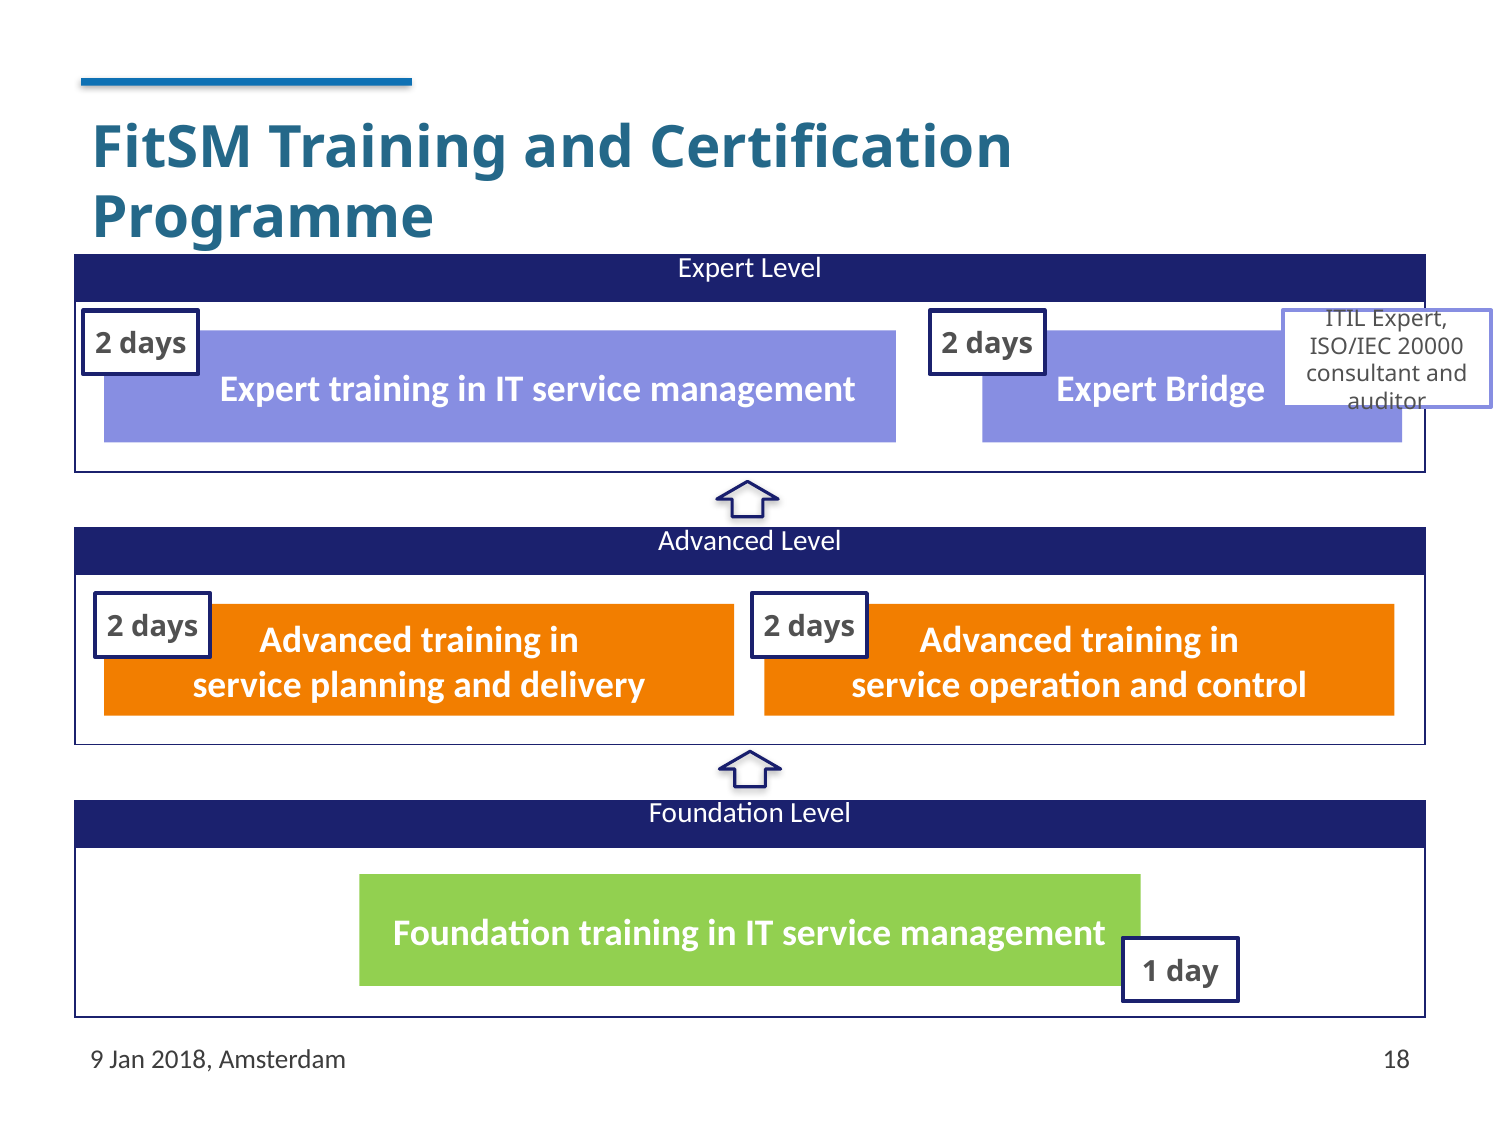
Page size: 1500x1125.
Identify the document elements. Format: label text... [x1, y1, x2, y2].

text_box Expert training in IT service management [102, 328, 898, 444]
text_box [718, 750, 782, 788]
title FitSM Training and Certification Programme [76, 101, 1270, 197]
text_box Foundation training in IT service management [357, 872, 1143, 988]
table_header Foundation Level [76, 802, 1424, 846]
text_box Advanced training in service planning and delivery [102, 602, 736, 718]
text_box 2 days [81, 308, 200, 376]
text_box [716, 480, 779, 518]
text_box 2 days [93, 591, 212, 659]
text_box Expert Bridge [980, 328, 1404, 444]
table_header Advanced Level [76, 529, 1424, 573]
table_cell [76, 575, 1424, 744]
table_cell [76, 302, 1424, 471]
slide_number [75, 1034, 425, 1094]
slide_number 18 [1074, 1034, 1425, 1094]
text_box Advanced training in service operation and control [762, 602, 1397, 718]
text_box 1 day [1121, 936, 1240, 1003]
table_header Expert Level [76, 256, 1424, 300]
text_box 2 days [928, 308, 1047, 376]
table_cell [76, 848, 1424, 1016]
text_box ITIL Expert, ISO/IEC 20000 consultant and auditor [1281, 308, 1493, 409]
text_box 2 days [750, 591, 869, 659]
